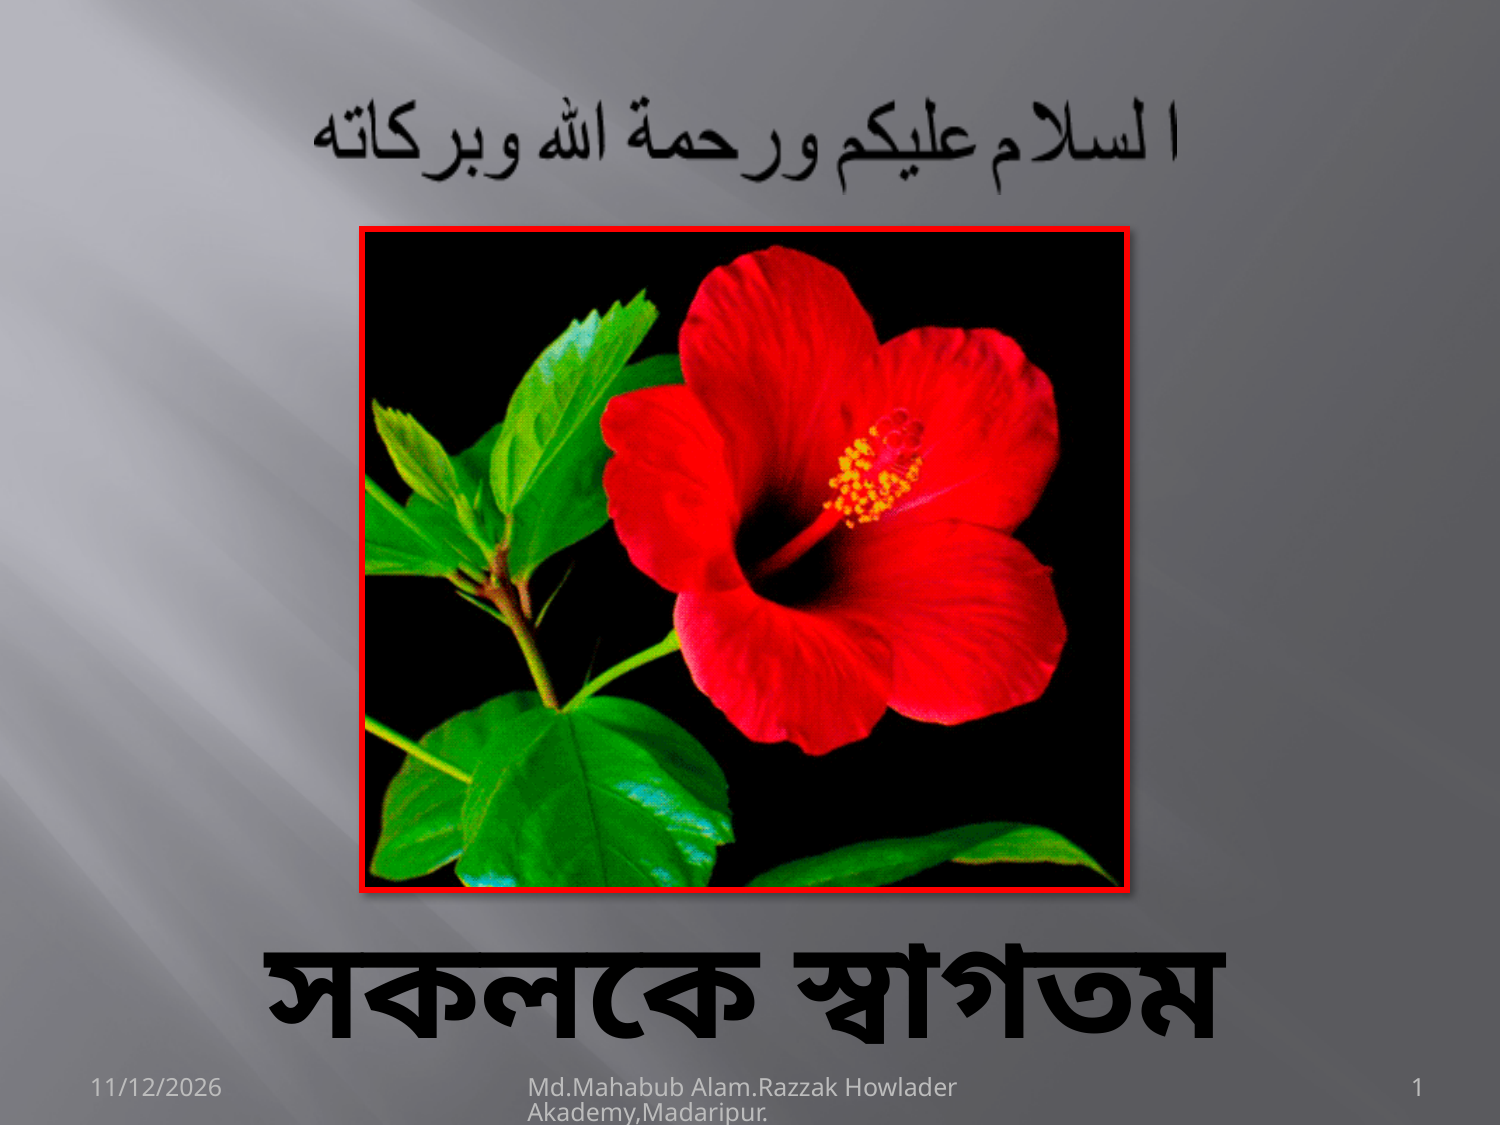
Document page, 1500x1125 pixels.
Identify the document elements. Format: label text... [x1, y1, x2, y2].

picture [284, 35, 1206, 195]
slide_number 1 [1299, 1052, 1425, 1113]
text_box সকলকে স্বাগতম [250, 893, 1241, 1074]
footer Md.Mahabub Alam.Razzak Howlader Akademy,Madaripur. [512, 1074, 988, 1113]
picture [365, 232, 1125, 888]
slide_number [75, 1052, 425, 1113]
